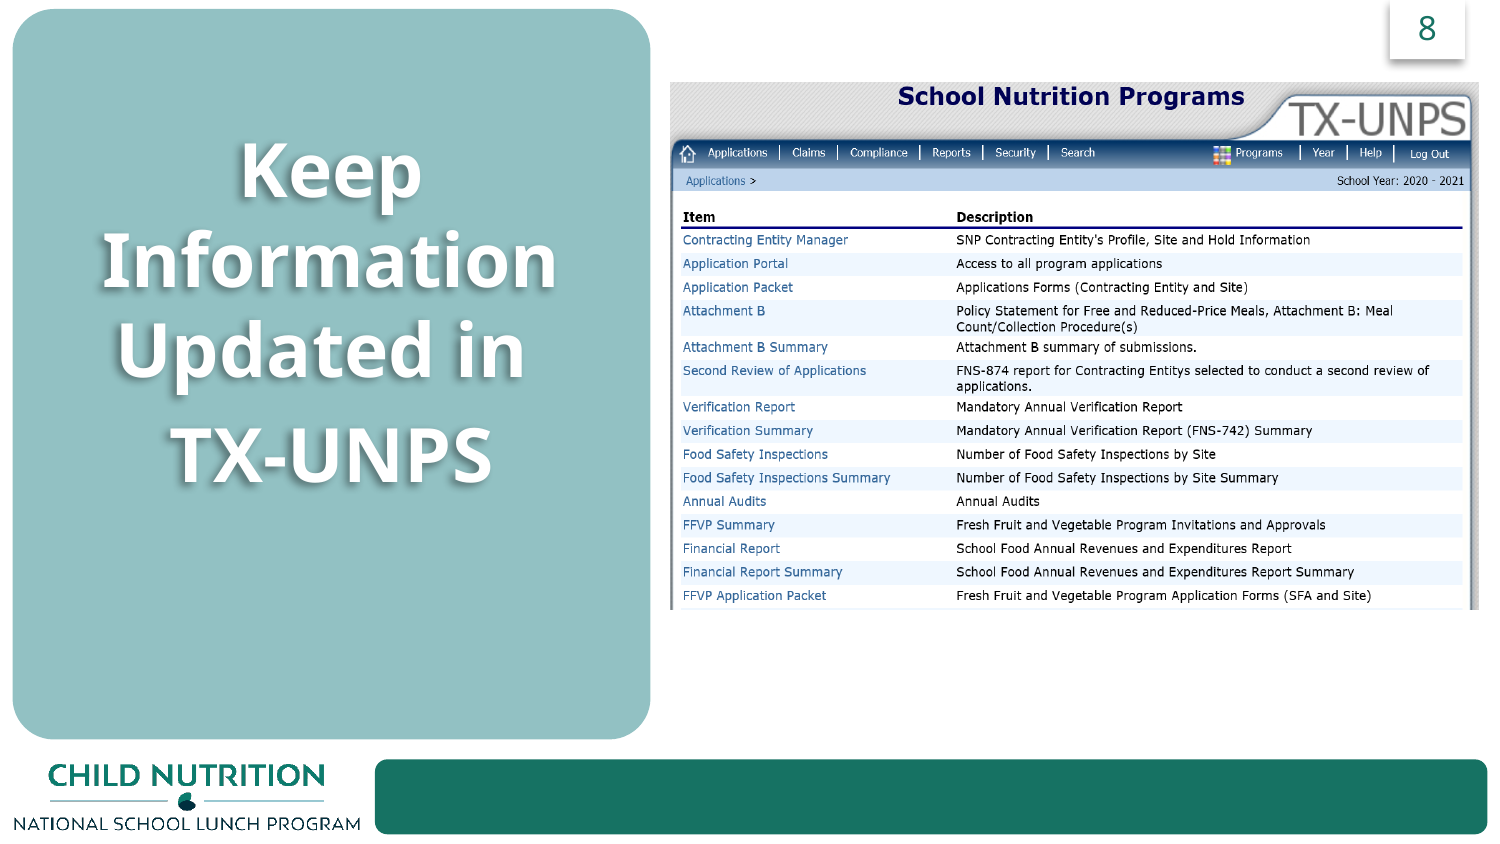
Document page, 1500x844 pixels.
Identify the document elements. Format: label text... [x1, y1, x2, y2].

list Keep Information Updated in TX-UNPS [12, 10, 651, 722]
slide_number 8 [1389, 0, 1465, 60]
picture [670, 82, 1480, 610]
picture [12, 760, 362, 834]
